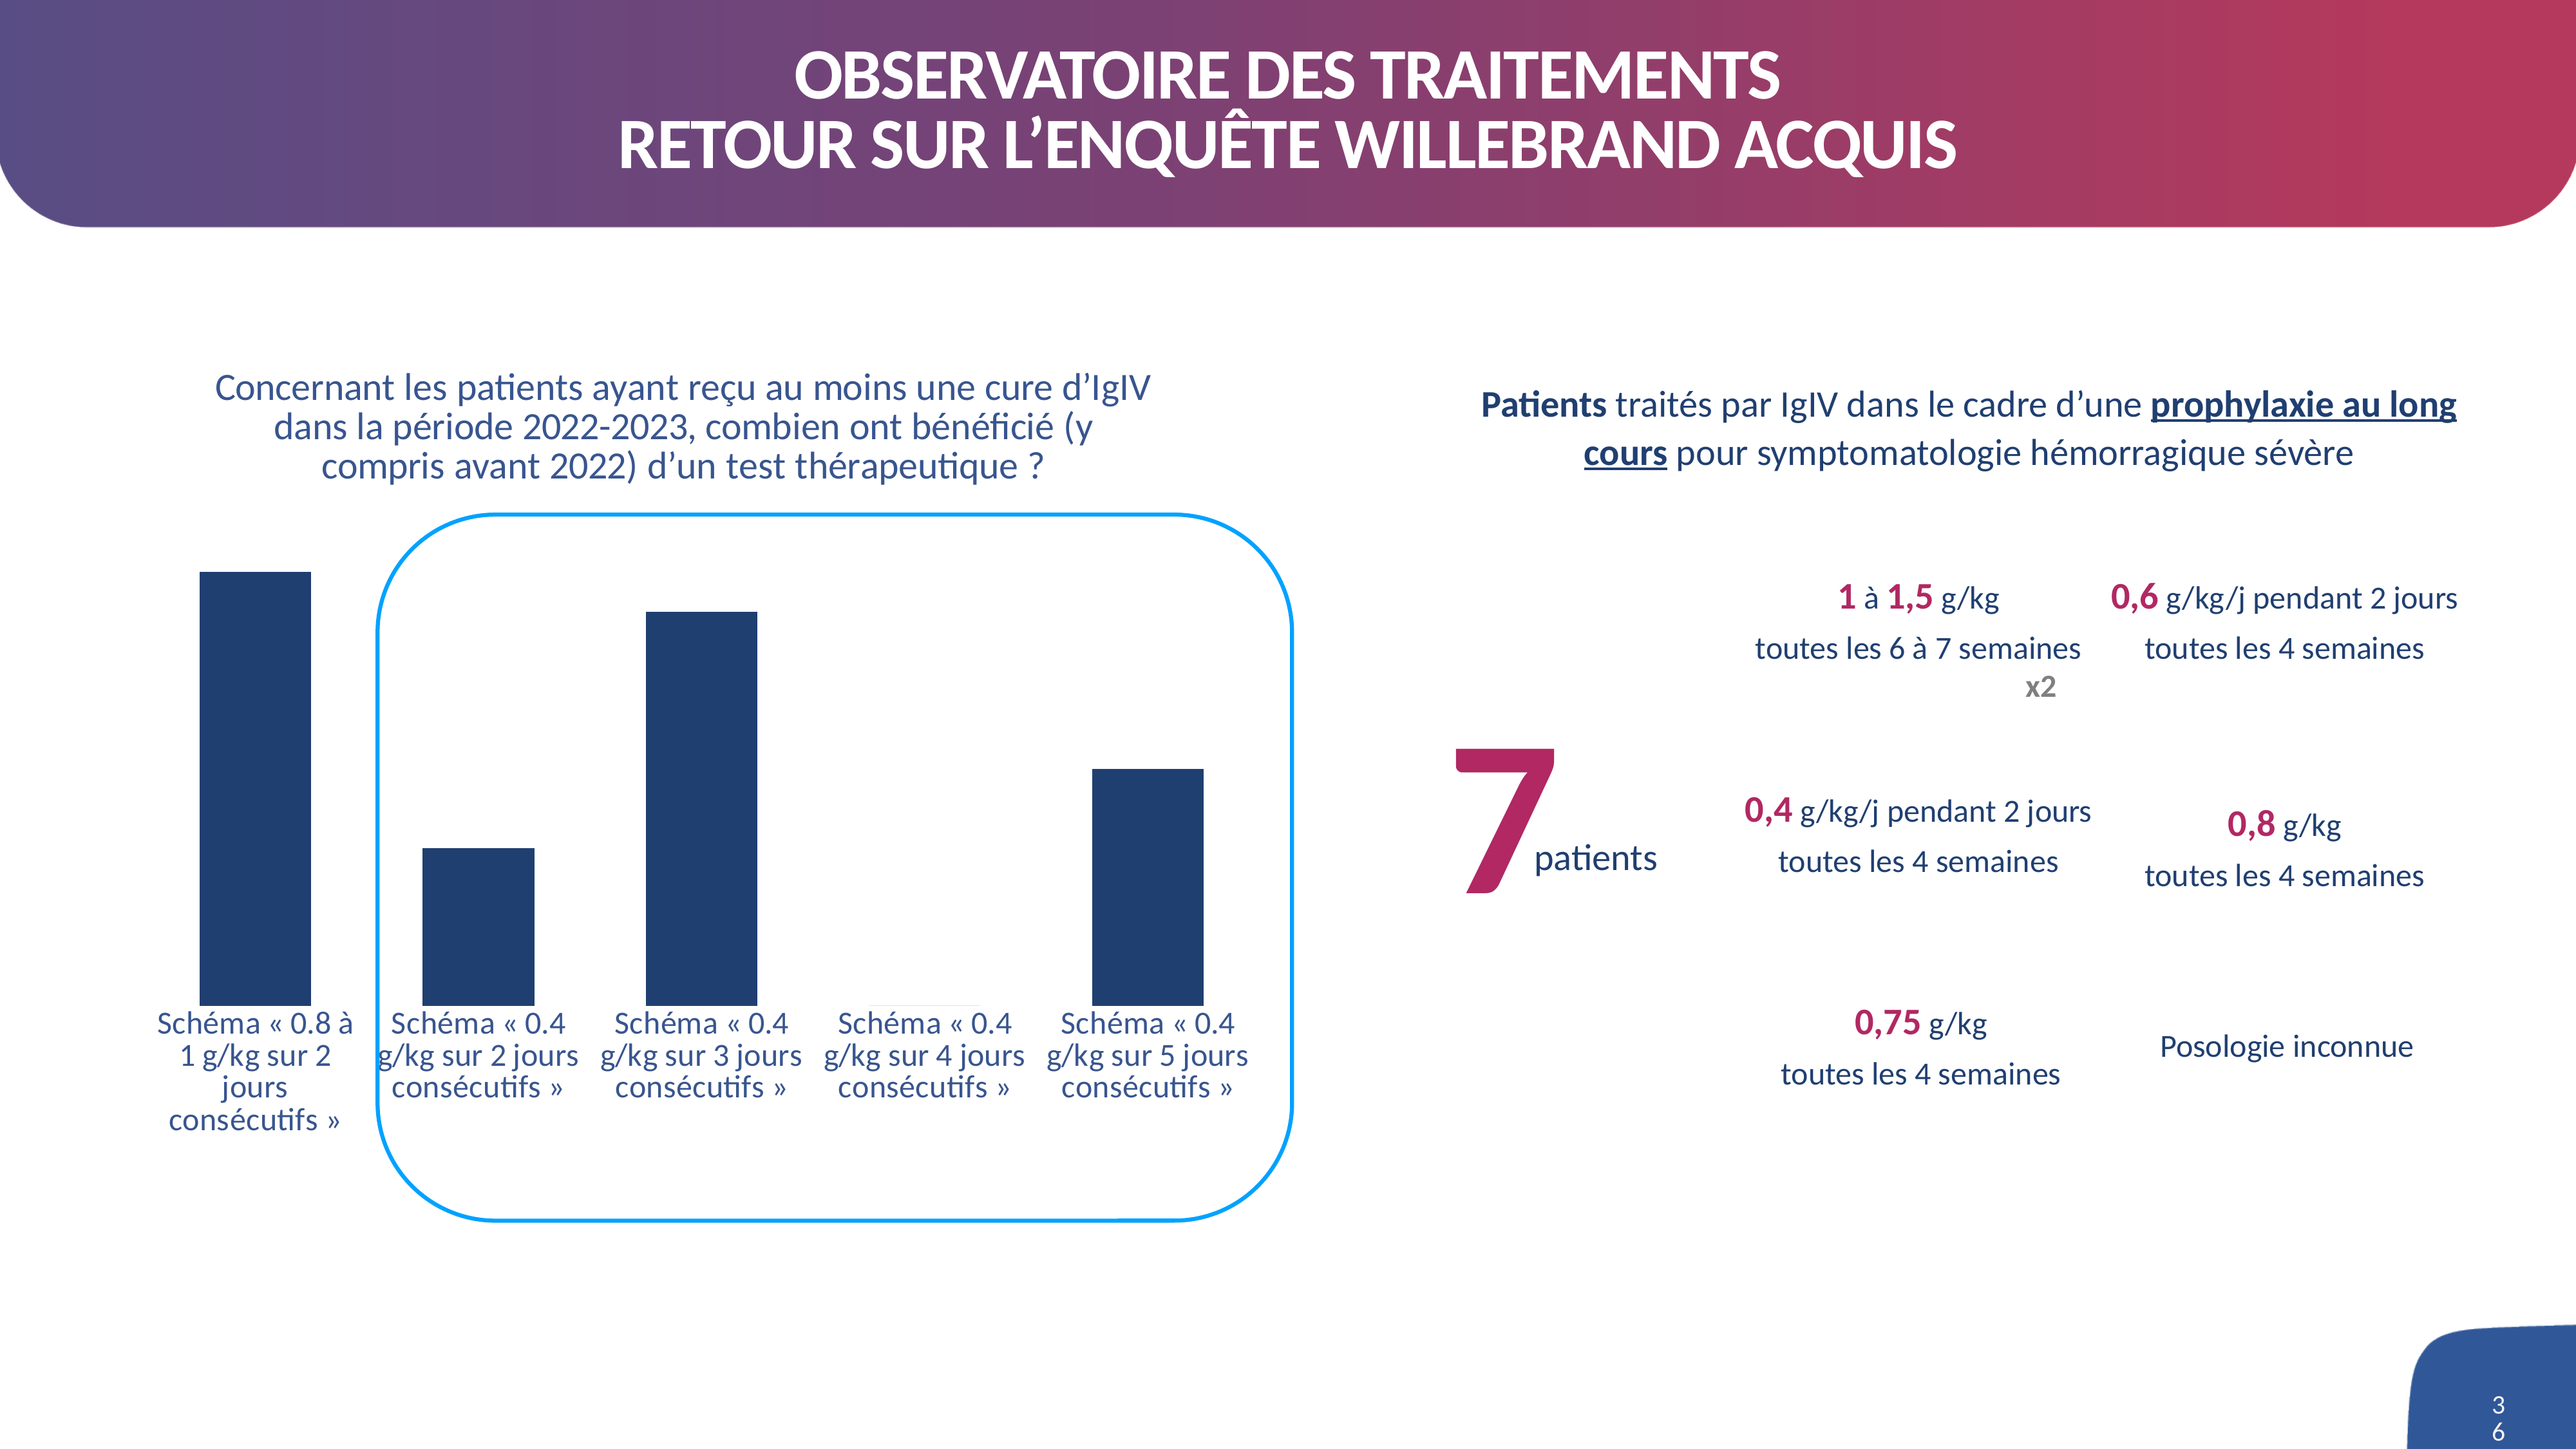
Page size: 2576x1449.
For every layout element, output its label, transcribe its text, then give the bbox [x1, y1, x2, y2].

text_box Patients traités par IgIV dans le cadre d’une prophylaxie au long cours pour symptomatologie hémorragique sévère [1472, 371, 2467, 478]
text_box Posologie inconnue [2147, 1018, 2428, 1068]
text_box 0,8 g/kg toutes les 4 semaines [2103, 790, 2467, 898]
slide_number 36 [2486, 1381, 2512, 1425]
text_box patients [1520, 825, 1672, 883]
text_box 0,6 g/kg/j pendant 2 jours toutes les 4 semaines [2094, 563, 2476, 671]
text_box [390, 1155, 1280, 1221]
picture [0, 0, 2576, 228]
title Observatoire des traitements Retour sur l’enquête Willebrand acquis [180, 37, 2396, 190]
picture [2407, 1318, 2576, 1449]
text_box 0,4 g/kg/j pendant 2 jours toutes les 4 semaines [1715, 776, 2122, 884]
text_box x2 [1900, 658, 2182, 709]
chart [83, 337, 1284, 1155]
text_box [1284, 589, 1293, 1146]
text_box 7 [1435, 647, 1573, 943]
text_box 0,75 g/kg toutes les 4 semaines [1739, 989, 2103, 1097]
text_box 1 à 1,5 g/kg toutes les 6 à 7 semaines [1736, 563, 2094, 671]
